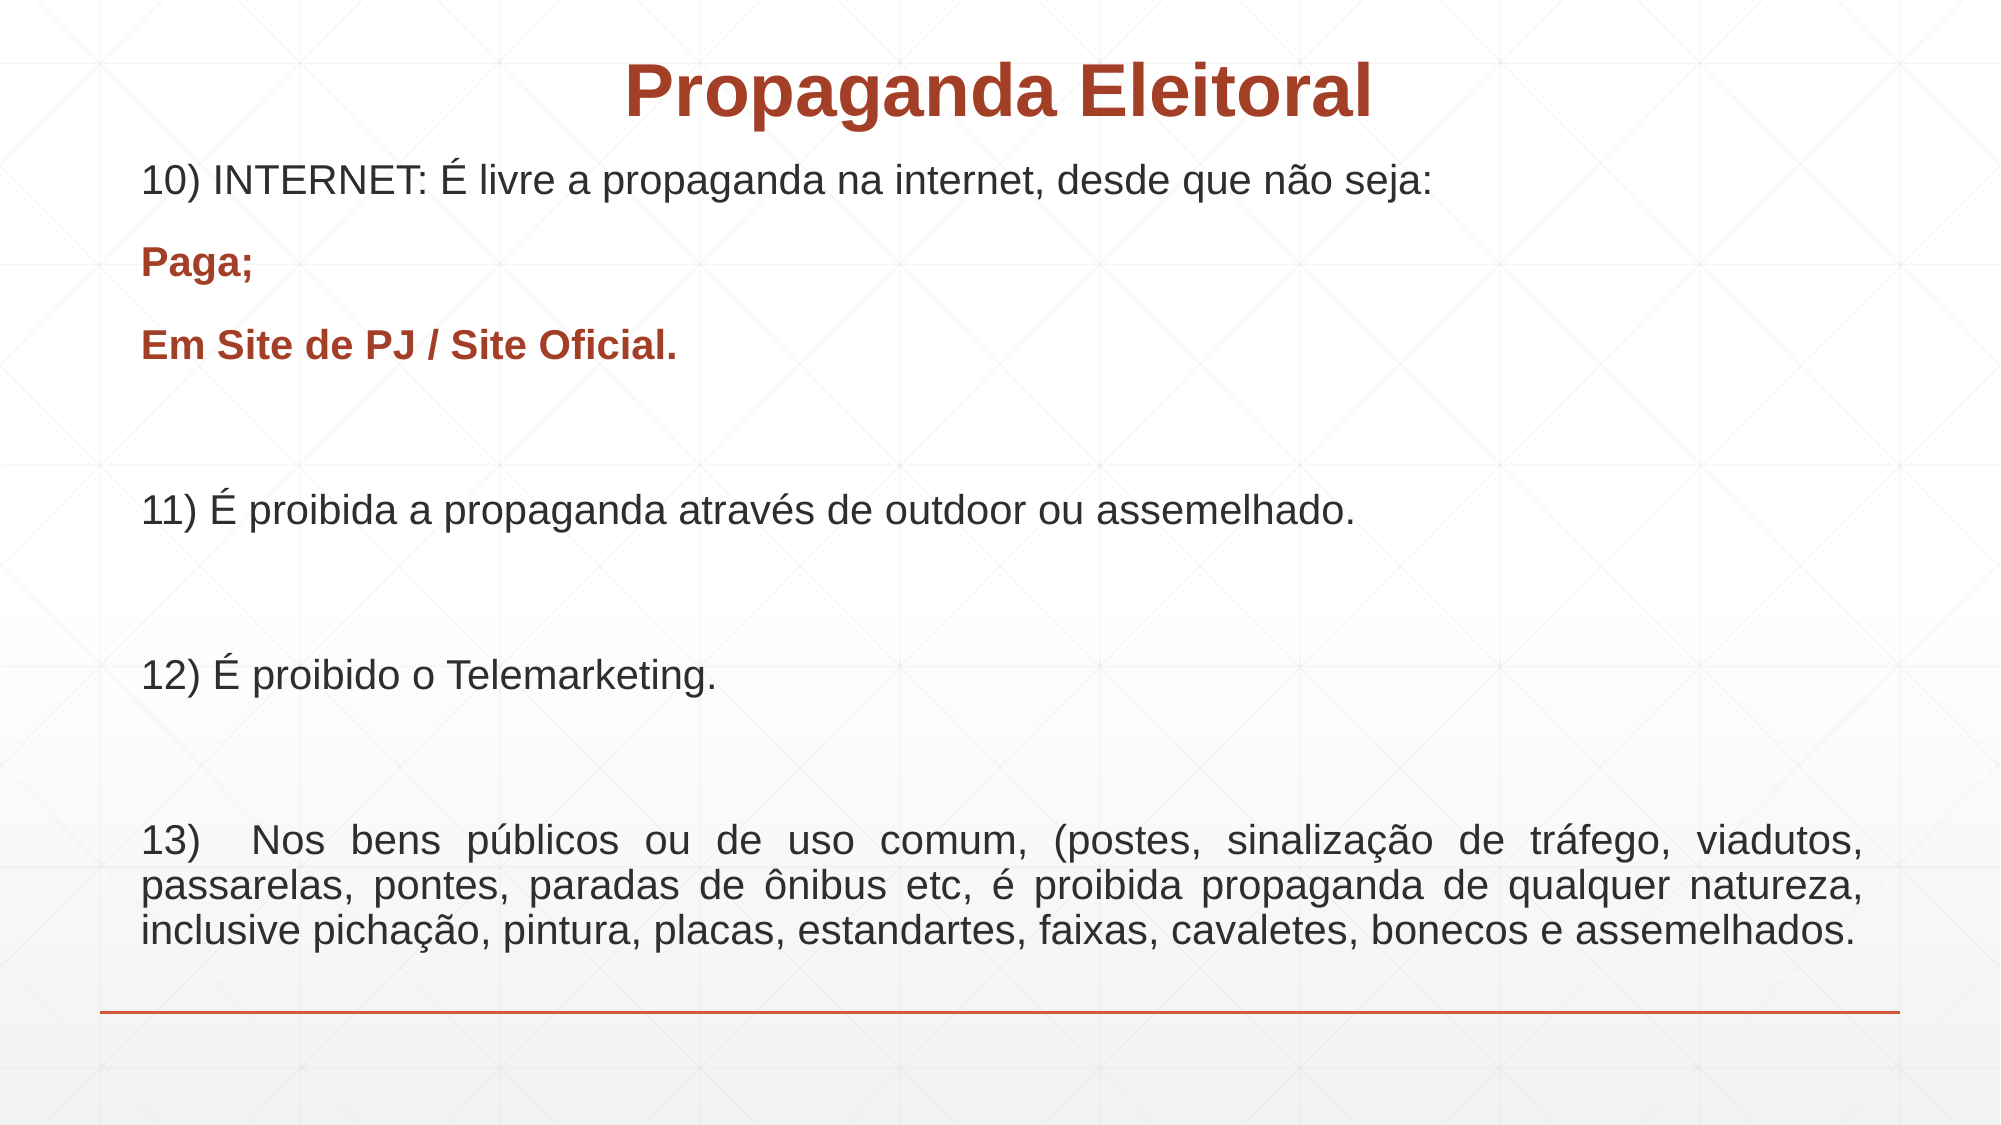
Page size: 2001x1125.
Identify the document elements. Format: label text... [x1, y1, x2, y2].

title Propaganda Eleitoral [212, 12, 1788, 141]
list 10) INTERNET: É livre a propaganda na internet, desde que não seja: Paga; Em Site de PJ / Site Oficial. 11) É proibida a propaganda através de outdoor ou assemelhado. 12) É proibido o Telemarketing. 13) Nos bens públicos ou de uso comum, (postes, sinalização de tráfego, viadutos, passarelas, pontes, paradas de ônibus etc, é proibida propaganda de qualquer natureza, inclusive pichação, pintura, placas, estandartes, faixas, cavaletes, bonecos e assemelhados. [125, 150, 1880, 1031]
